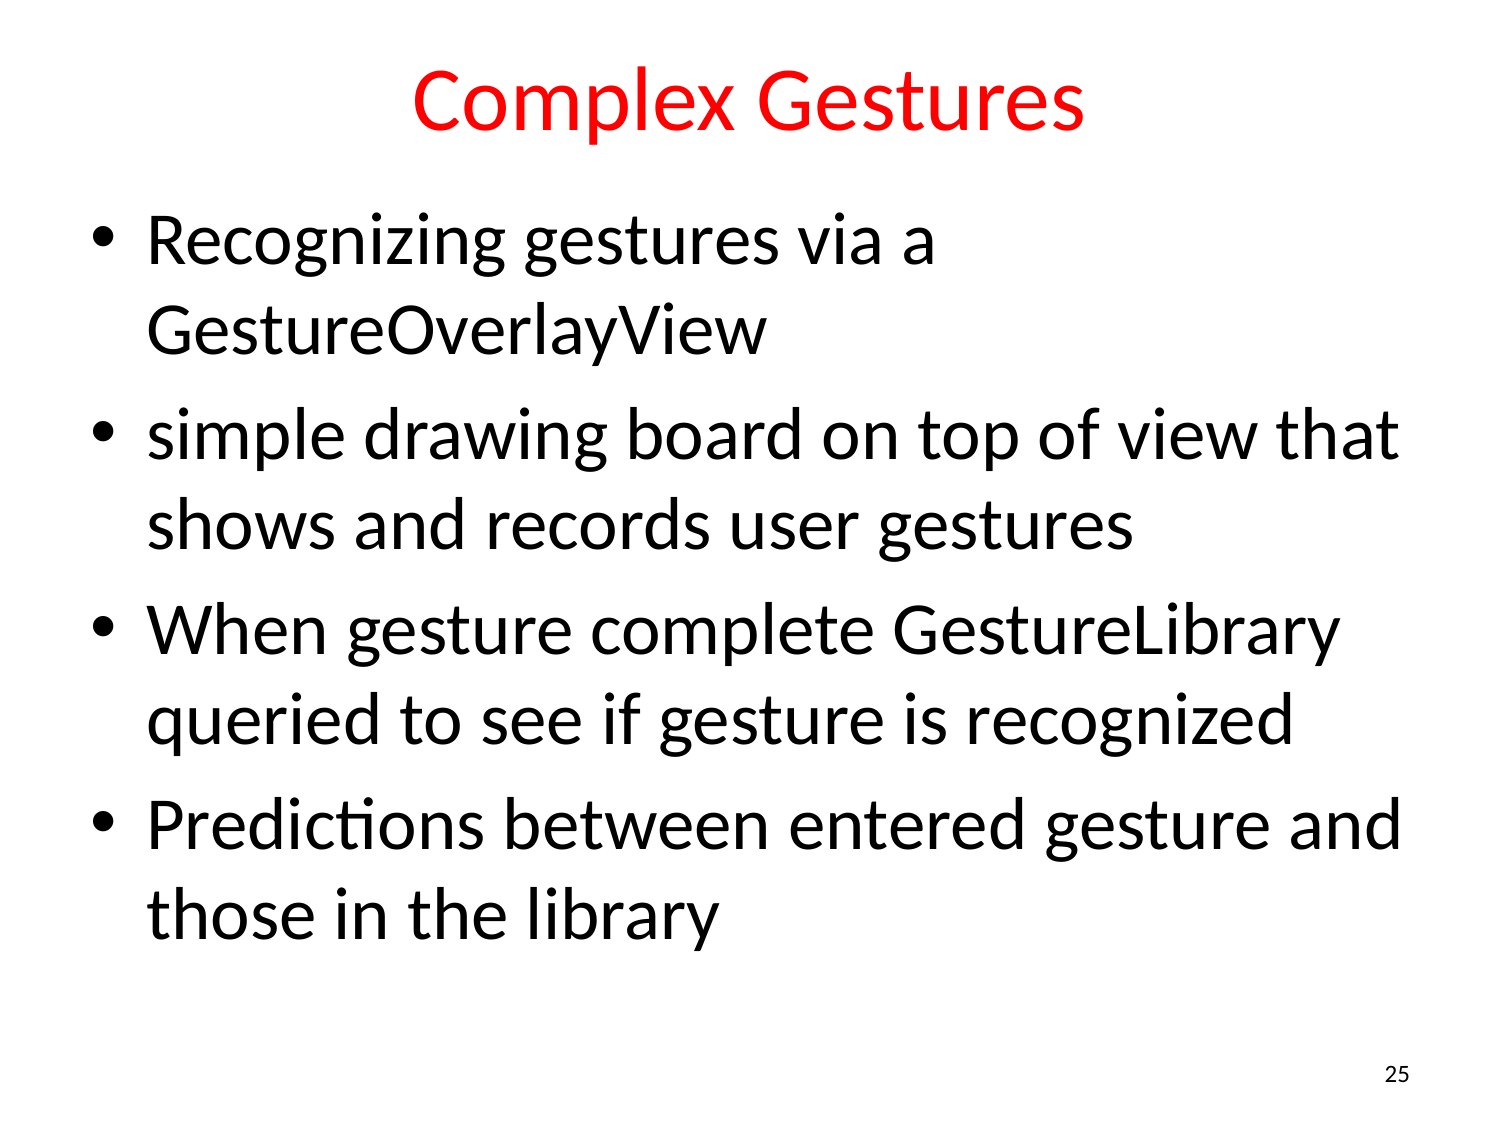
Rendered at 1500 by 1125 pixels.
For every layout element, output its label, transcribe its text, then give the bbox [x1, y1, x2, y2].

slide_number 25 [1074, 1042, 1425, 1103]
list Recognizing gestures via a GestureOverlayView simple drawing board on top of view that shows and records user gestures When gesture complete GestureLibrary queried to see if gesture is recognized Predictions between entered gesture and those in the library [75, 182, 1425, 1038]
title Complex Gestures [75, 0, 1425, 182]
